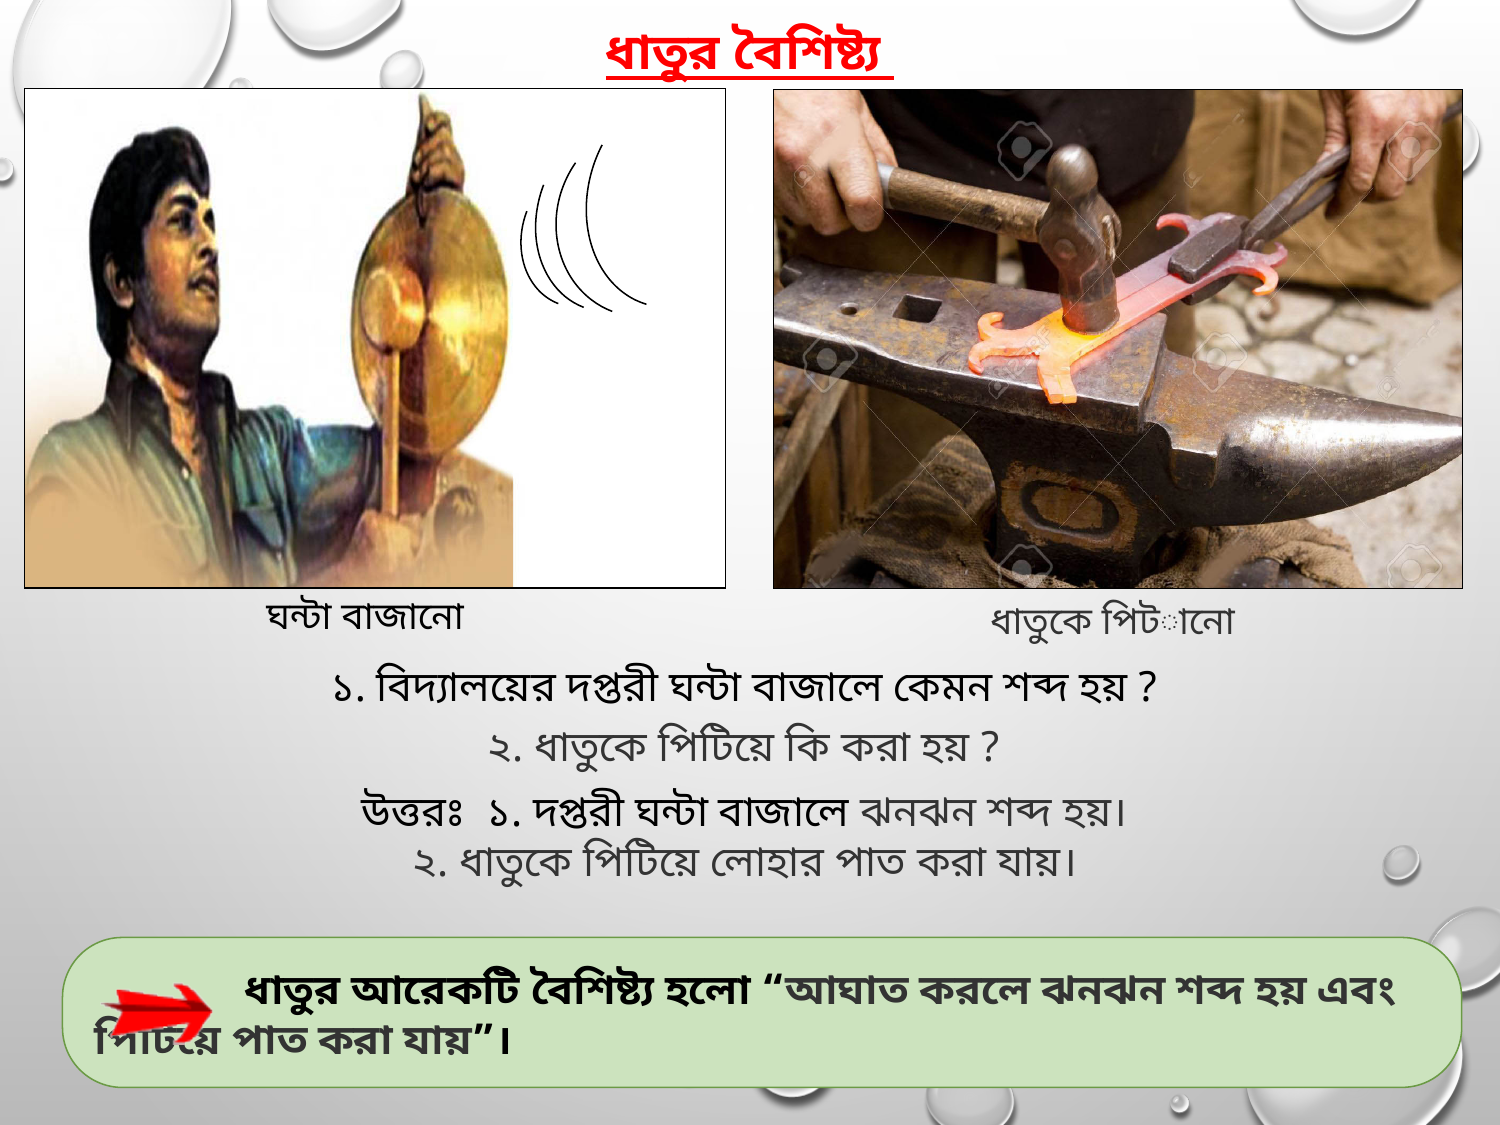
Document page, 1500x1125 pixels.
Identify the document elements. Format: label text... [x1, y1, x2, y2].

picture [0, 892, 1500, 1125]
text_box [62, 937, 1462, 1088]
text_box উত্তরঃ ১. দপ্তরী ঘন্টা বাজালে ঝনঝন শব্দ হয়। ২. ধাতুকে পিটিয়ে লোহার পাত করা যায়। [0, 776, 1500, 892]
text_box ২. ধাতুকে পিটিয়ে কি করা হয় ? [24, 712, 1462, 776]
text_box ঘন্টা বাজানো [24, 596, 725, 644]
text_box ১. বিদ্যালয়ের দপ্তরী ঘন্টা বাজালে কেমন শব্দ হয় ? [24, 651, 1462, 712]
text_box ধাতুর বৈশিষ্ট্য [387, 12, 1113, 88]
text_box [538, 72, 766, 331]
picture [0, 0, 1500, 776]
text_box ধাতুকে পিটানো [773, 596, 1462, 650]
